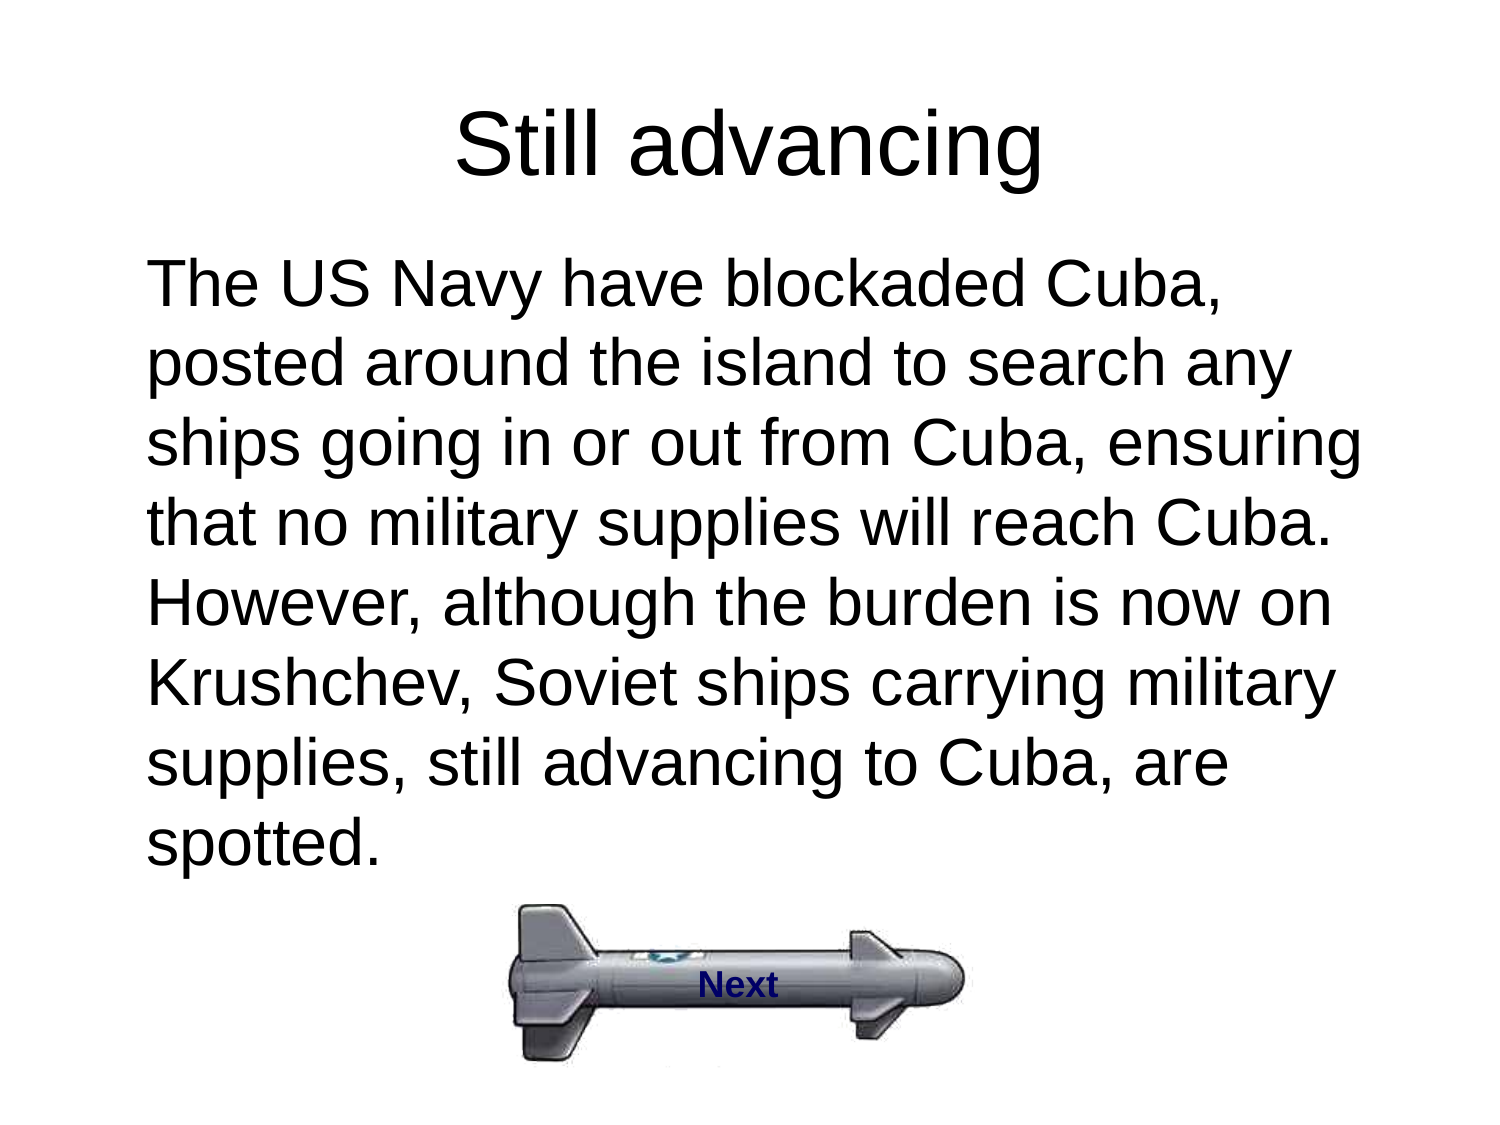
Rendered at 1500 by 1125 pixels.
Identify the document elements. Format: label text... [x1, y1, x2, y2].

title Still advancing [74, 44, 1426, 231]
picture [501, 904, 975, 1071]
list The US Navy have blockaded Cuba, posted around the island to search any ships going in or out from Cuba, ensuring that no military supplies will reach Cuba. However, although the burden is now on Krushchev, Soviet ships carrying military supplies, still advancing to Cuba, are spotted. [74, 231, 1426, 975]
